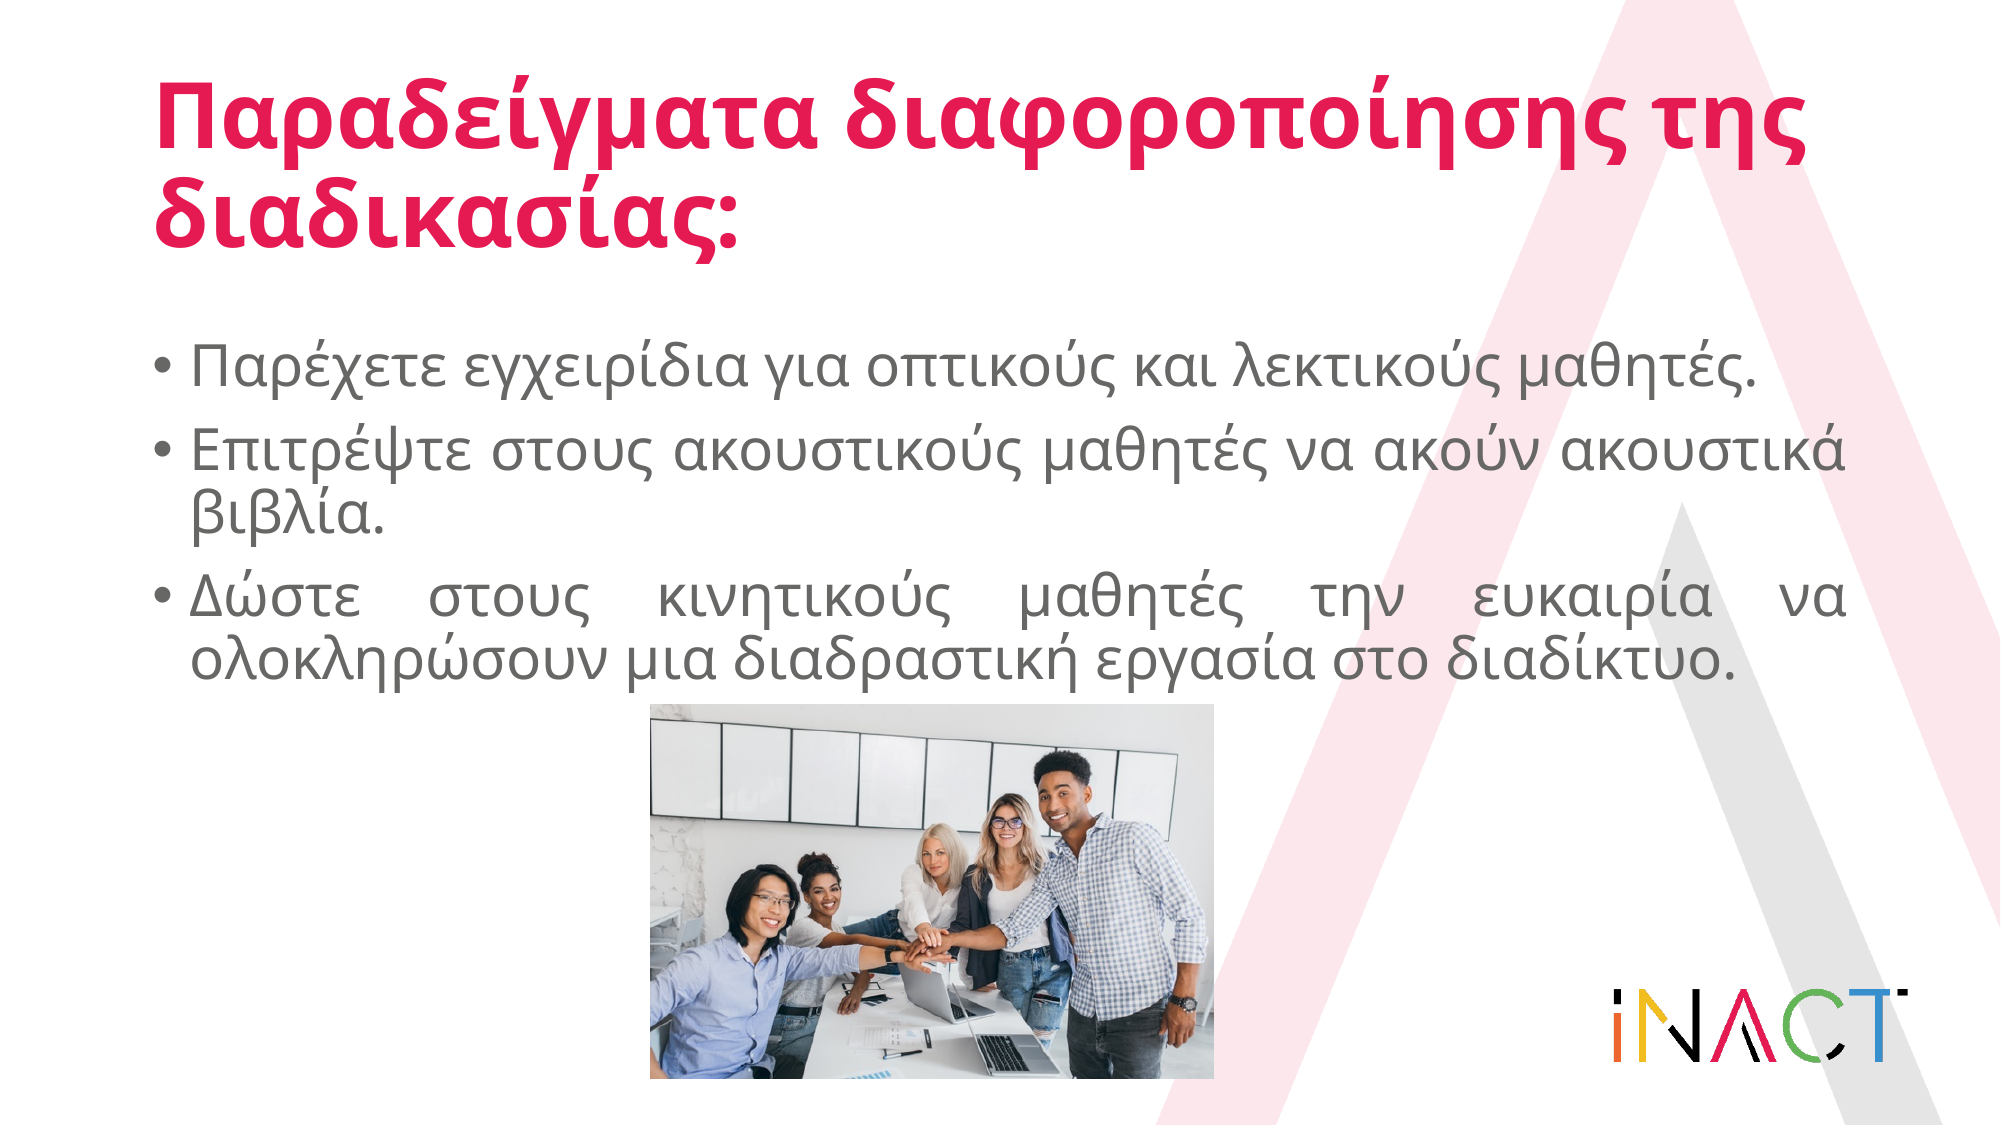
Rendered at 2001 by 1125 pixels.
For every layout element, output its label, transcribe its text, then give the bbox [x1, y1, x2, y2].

list Παρέχετε εγχειρίδια για οπτικούς και λεκτικούς μαθητές. Επιτρέψτε στους ακουστικούς μαθητές να ακούν ακουστικά βιβλία. Δώστε στους κινητικούς μαθητές την ευκαιρία να ολοκληρώσουν μια διαδραστική εργασία στο διαδίκτυο. [137, 328, 1863, 705]
picture [650, 0, 2001, 1125]
title Παραδείγματα διαφοροποίησης της διαδικασίας: [137, 59, 1863, 278]
